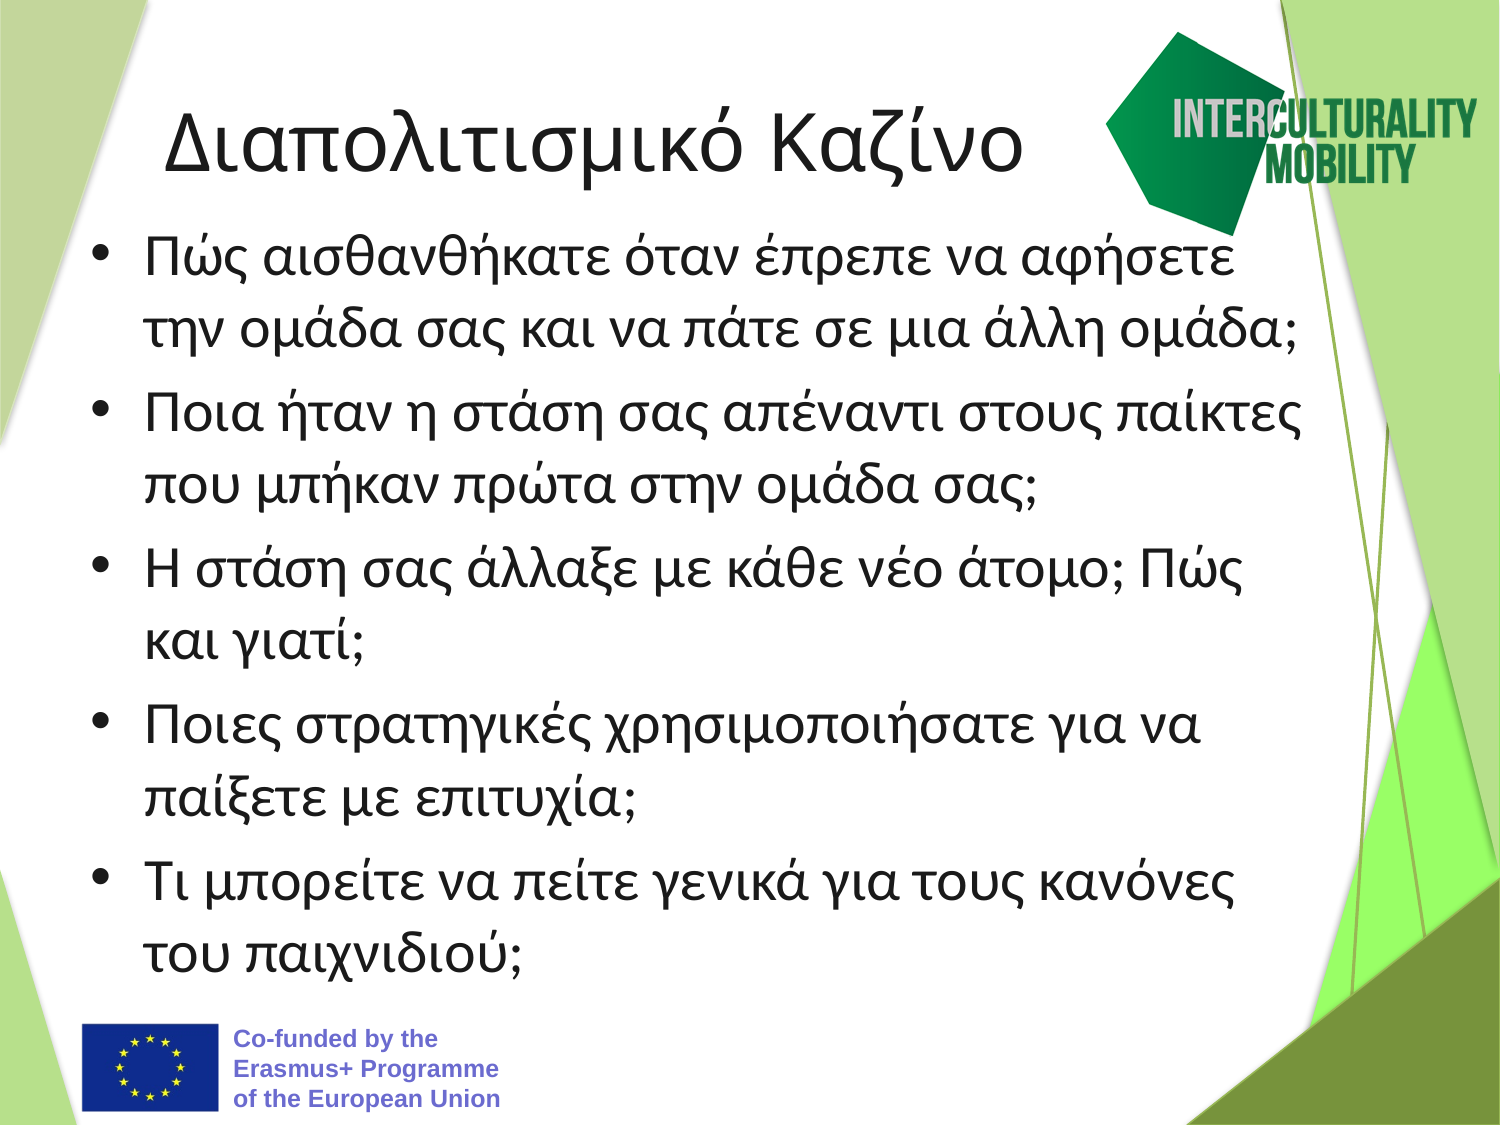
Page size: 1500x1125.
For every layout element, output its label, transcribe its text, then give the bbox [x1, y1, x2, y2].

picture [238, 1032, 243, 1044]
picture [1104, 30, 1477, 237]
title Διαπολιτισμικό Καζίνο [110, 45, 1081, 208]
picture [238, 1096, 243, 1105]
picture [53, 999, 243, 1125]
list Πώς αισθανθήκατε όταν έπρεπε να αφήσετε την ομάδα σας και να πάτε σε μια άλλη ομάδα; Ποια ήταν η στάση σας απέναντι στους παίκτες που μπήκαν πρώτα στην ομάδα σας; Η στάση σας άλλαξε με κάθε νέο άτομο; Πώς και γιατί; Ποιες στρατηγικές χρησιμοποιήσατε για να παίξετε με επιτυχία; Τι μπορείτε να πείτε γενικά για τους κανόνες του παιχνιδιού; [75, 208, 1329, 1024]
